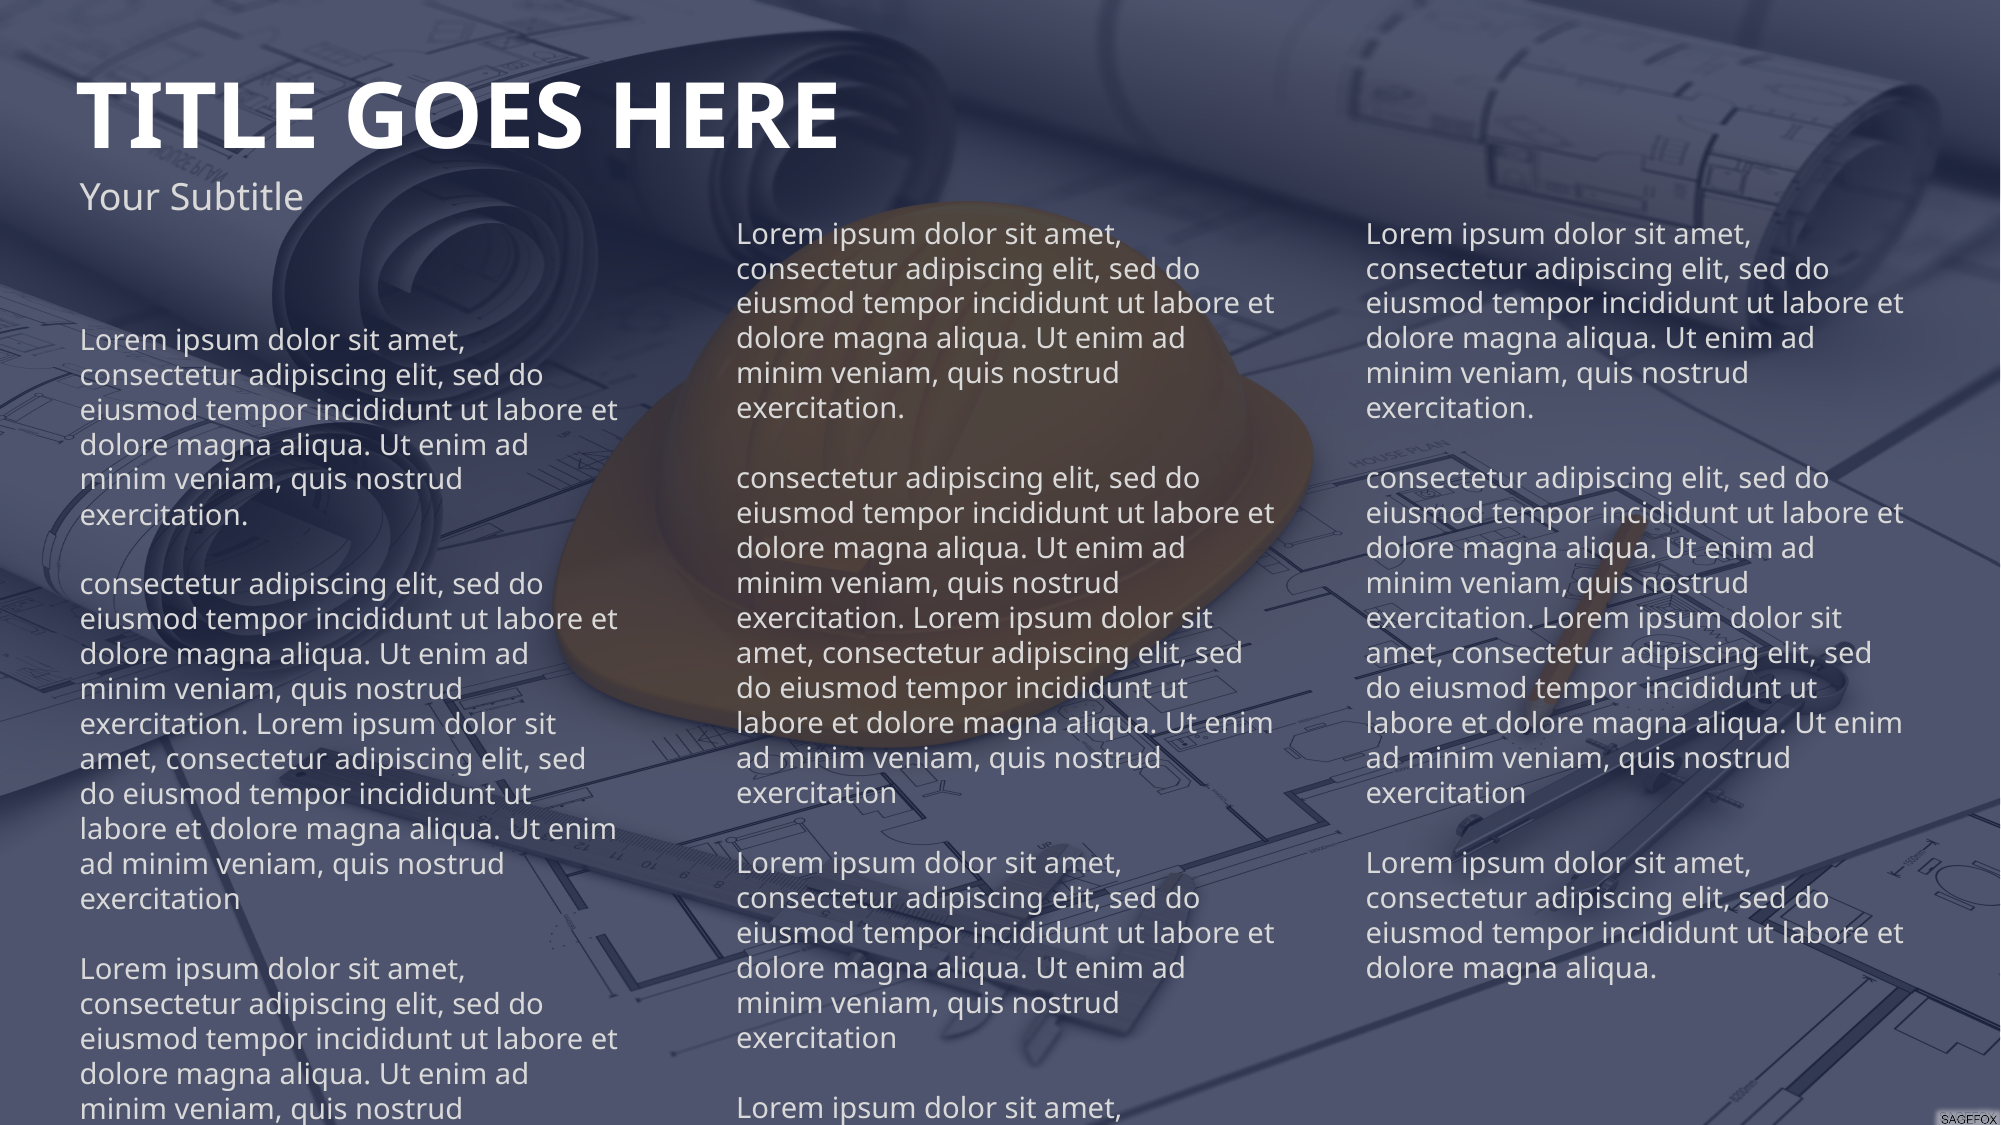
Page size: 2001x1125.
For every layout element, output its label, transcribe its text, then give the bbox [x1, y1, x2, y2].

text_box Lorem ipsum dolor sit amet, consectetur adipiscing elit, sed do eiusmod tempor incididunt ut labore et dolore magna aliqua. Ut enim ad minim veniam, quis nostrud exercitation. consectetur adipiscing elit, sed do eiusmod tempor incididunt ut labore et dolore magna aliqua. Ut enim ad minim veniam, quis nostrud exercitation. Lorem ipsum dolor sit amet, consectetur adipiscing elit, sed do eiusmod tempor incididunt ut labore et dolore magna aliqua. Ut enim ad minim veniam, quis nostrud exercitation Lorem ipsum dolor sit amet, consectetur adipiscing elit, sed do eiusmod tempor incididunt ut labore et dolore magna aliqua. [1350, 207, 1921, 992]
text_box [60, 49, 1020, 227]
text_box Lorem ipsum dolor sit amet, consectetur adipiscing elit, sed do eiusmod tempor incididunt ut labore et dolore magna aliqua. Ut enim ad minim veniam, quis nostrud exercitation. consectetur adipiscing elit, sed do eiusmod tempor incididunt ut labore et dolore magna aliqua. Ut enim ad minim veniam, quis nostrud exercitation. Lorem ipsum dolor sit amet, consectetur adipiscing elit, sed do eiusmod tempor incididunt ut labore et dolore magna aliqua. Ut enim ad minim veniam, quis nostrud exercitation Lorem ipsum dolor sit amet, consectetur adipiscing elit, sed do eiusmod tempor incididunt ut labore et dolore magna aliqua. Ut enim ad minim veniam, quis nostrud exercitation Lorem ipsum dolor sit amet, consectetur adipiscing elit, sed do eiusmod. [721, 207, 1292, 1125]
text_box Lorem ipsum dolor sit amet, consectetur adipiscing elit, sed do eiusmod tempor incididunt ut labore et dolore magna aliqua. Ut enim ad minim veniam, quis nostrud exercitation. consectetur adipiscing elit, sed do eiusmod tempor incididunt ut labore et dolore magna aliqua. Ut enim ad minim veniam, quis nostrud exercitation. Lorem ipsum dolor sit amet, consectetur adipiscing elit, sed do eiusmod tempor incididunt ut labore et dolore magna aliqua. Ut enim ad minim veniam, quis nostrud exercitation Lorem ipsum dolor sit amet, consectetur adipiscing elit, sed do eiusmod tempor incididunt ut labore et dolore magna aliqua. Ut enim ad minim veniam, quis nostrud exercitation. [64, 313, 635, 1125]
picture [1938, 1114, 1999, 1125]
